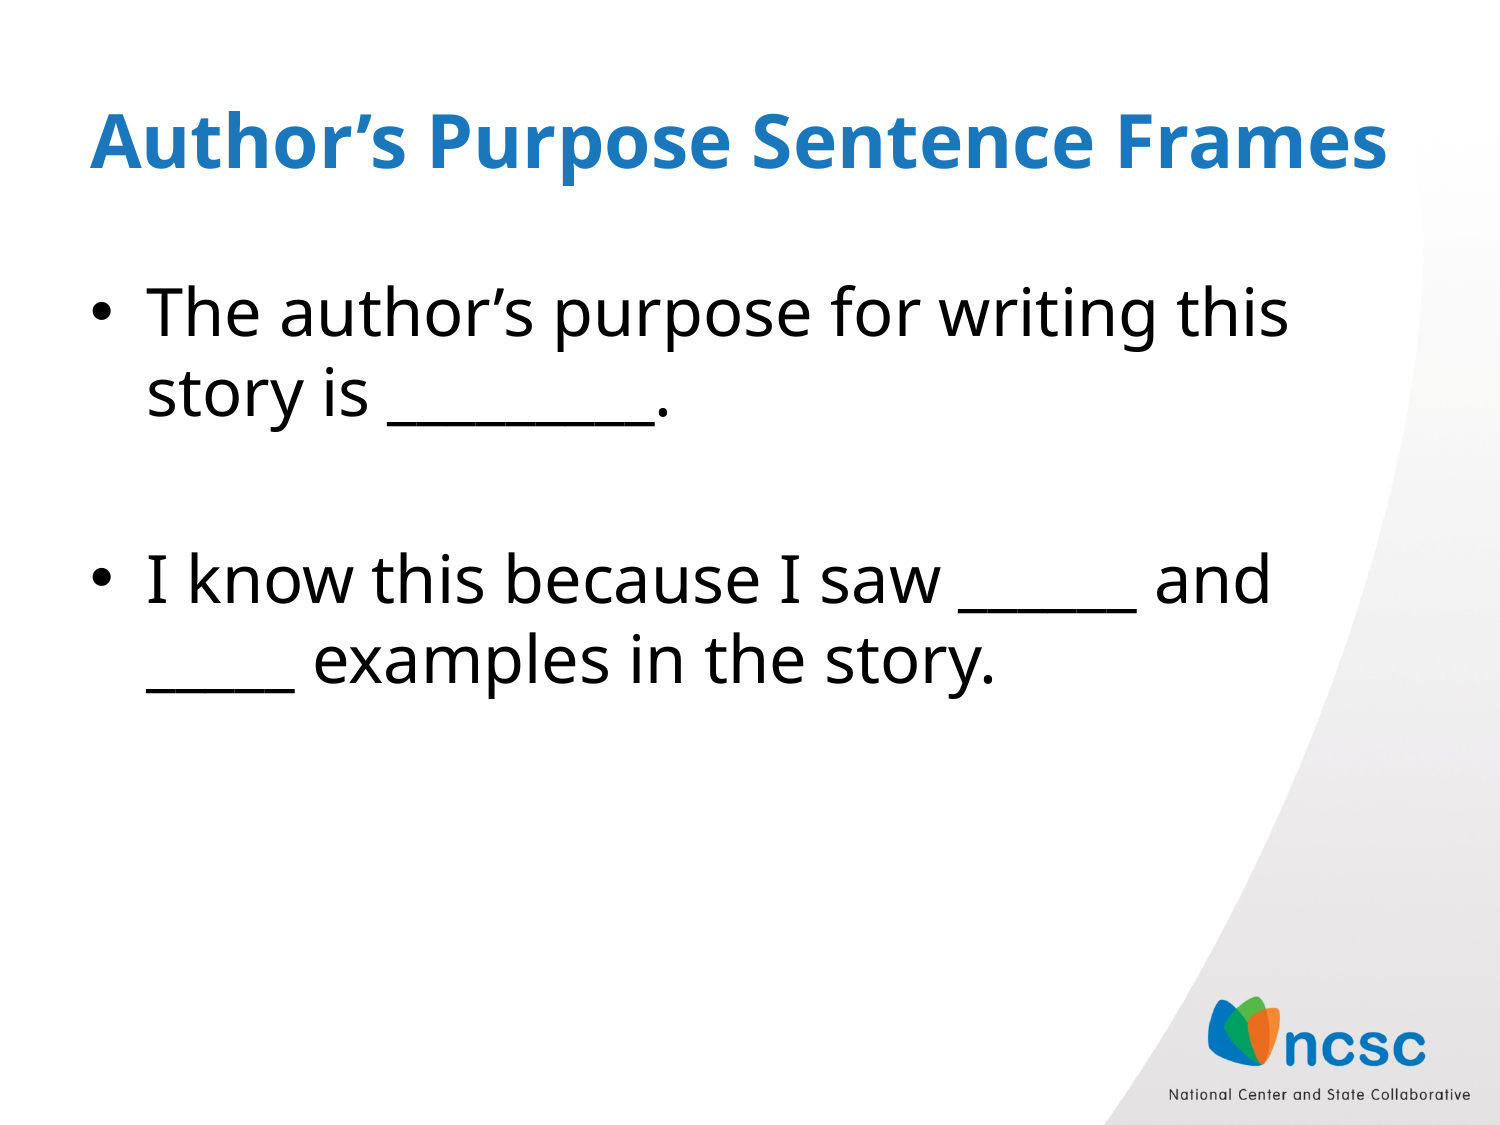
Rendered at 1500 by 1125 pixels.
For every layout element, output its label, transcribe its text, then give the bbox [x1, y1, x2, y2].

picture [0, 0, 1500, 1125]
list The author’s purpose for writing this story is _________. I know this because I saw ______ and _____ examples in the story. [74, 262, 1426, 1006]
title Author’s Purpose Sentence Frames [74, 44, 1426, 233]
